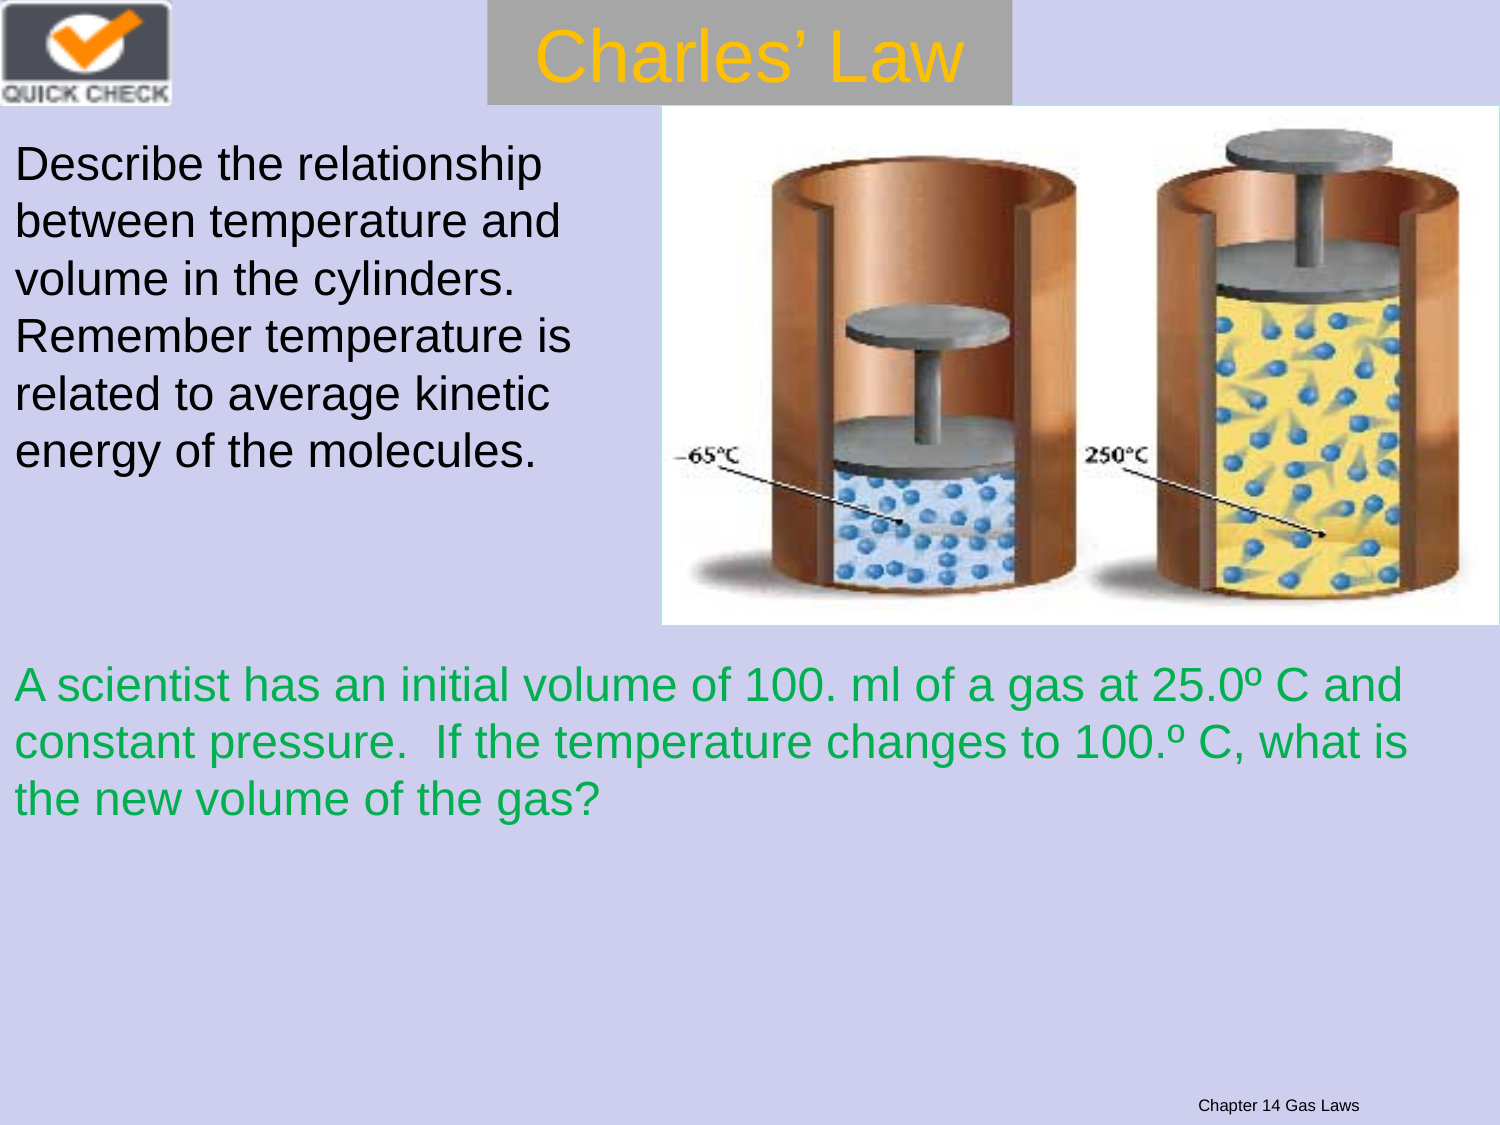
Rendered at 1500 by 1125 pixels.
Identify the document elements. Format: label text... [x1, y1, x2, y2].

footer Chapter 14 Gas Laws [650, 1087, 1375, 1125]
text_box Charles’ Law [487, 0, 1013, 105]
text_box Describe the relationship between temperature and volume in the cylinders. Remember temperature is related to average kinetic energy of the molecules. [0, 125, 660, 485]
picture [661, 105, 1500, 625]
picture [0, 0, 173, 106]
text_box A scientist has an initial volume of 100. ml of a gas at 25.0º C and constant pressure. If the temperature changes to 100.º C, what is the new volume of the gas? [0, 645, 1500, 833]
